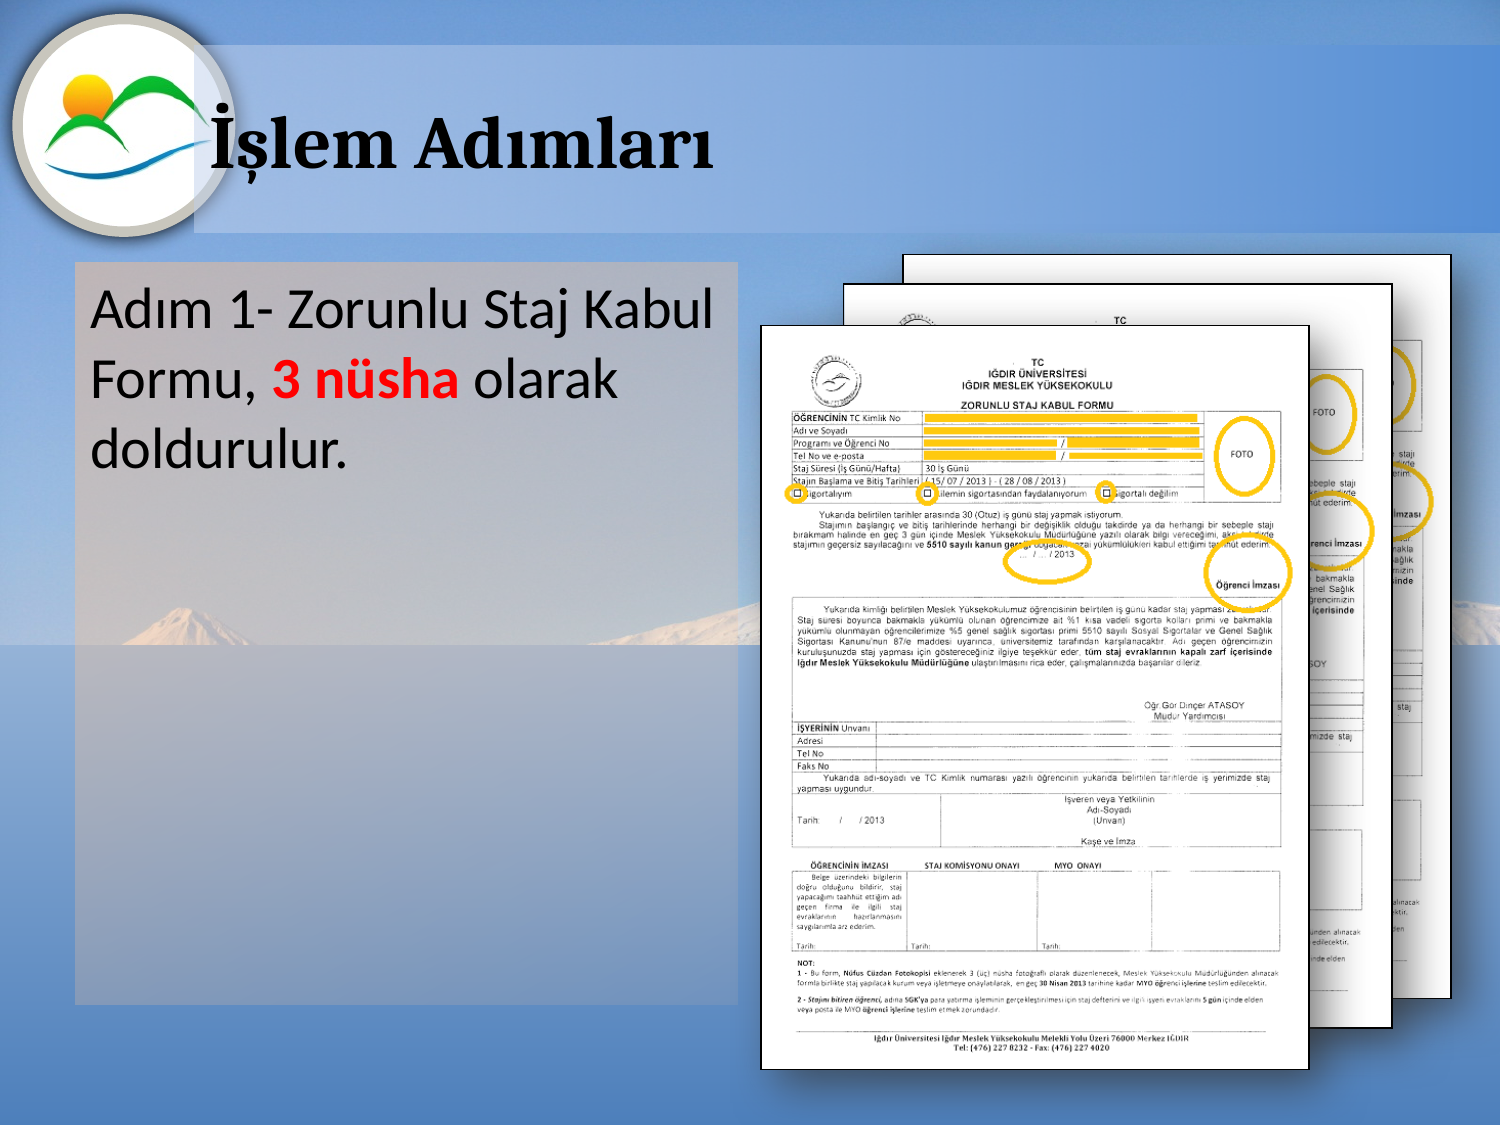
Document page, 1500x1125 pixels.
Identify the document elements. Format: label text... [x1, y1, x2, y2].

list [903, 255, 1451, 998]
title İşlem Adımları [194, 45, 1500, 233]
picture [23, 25, 194, 226]
list Adım 1- Zorunlu Staj Kabul Formu, 3 nüsha olarak doldurulur. [75, 262, 738, 1005]
picture [0, 0, 1500, 1069]
